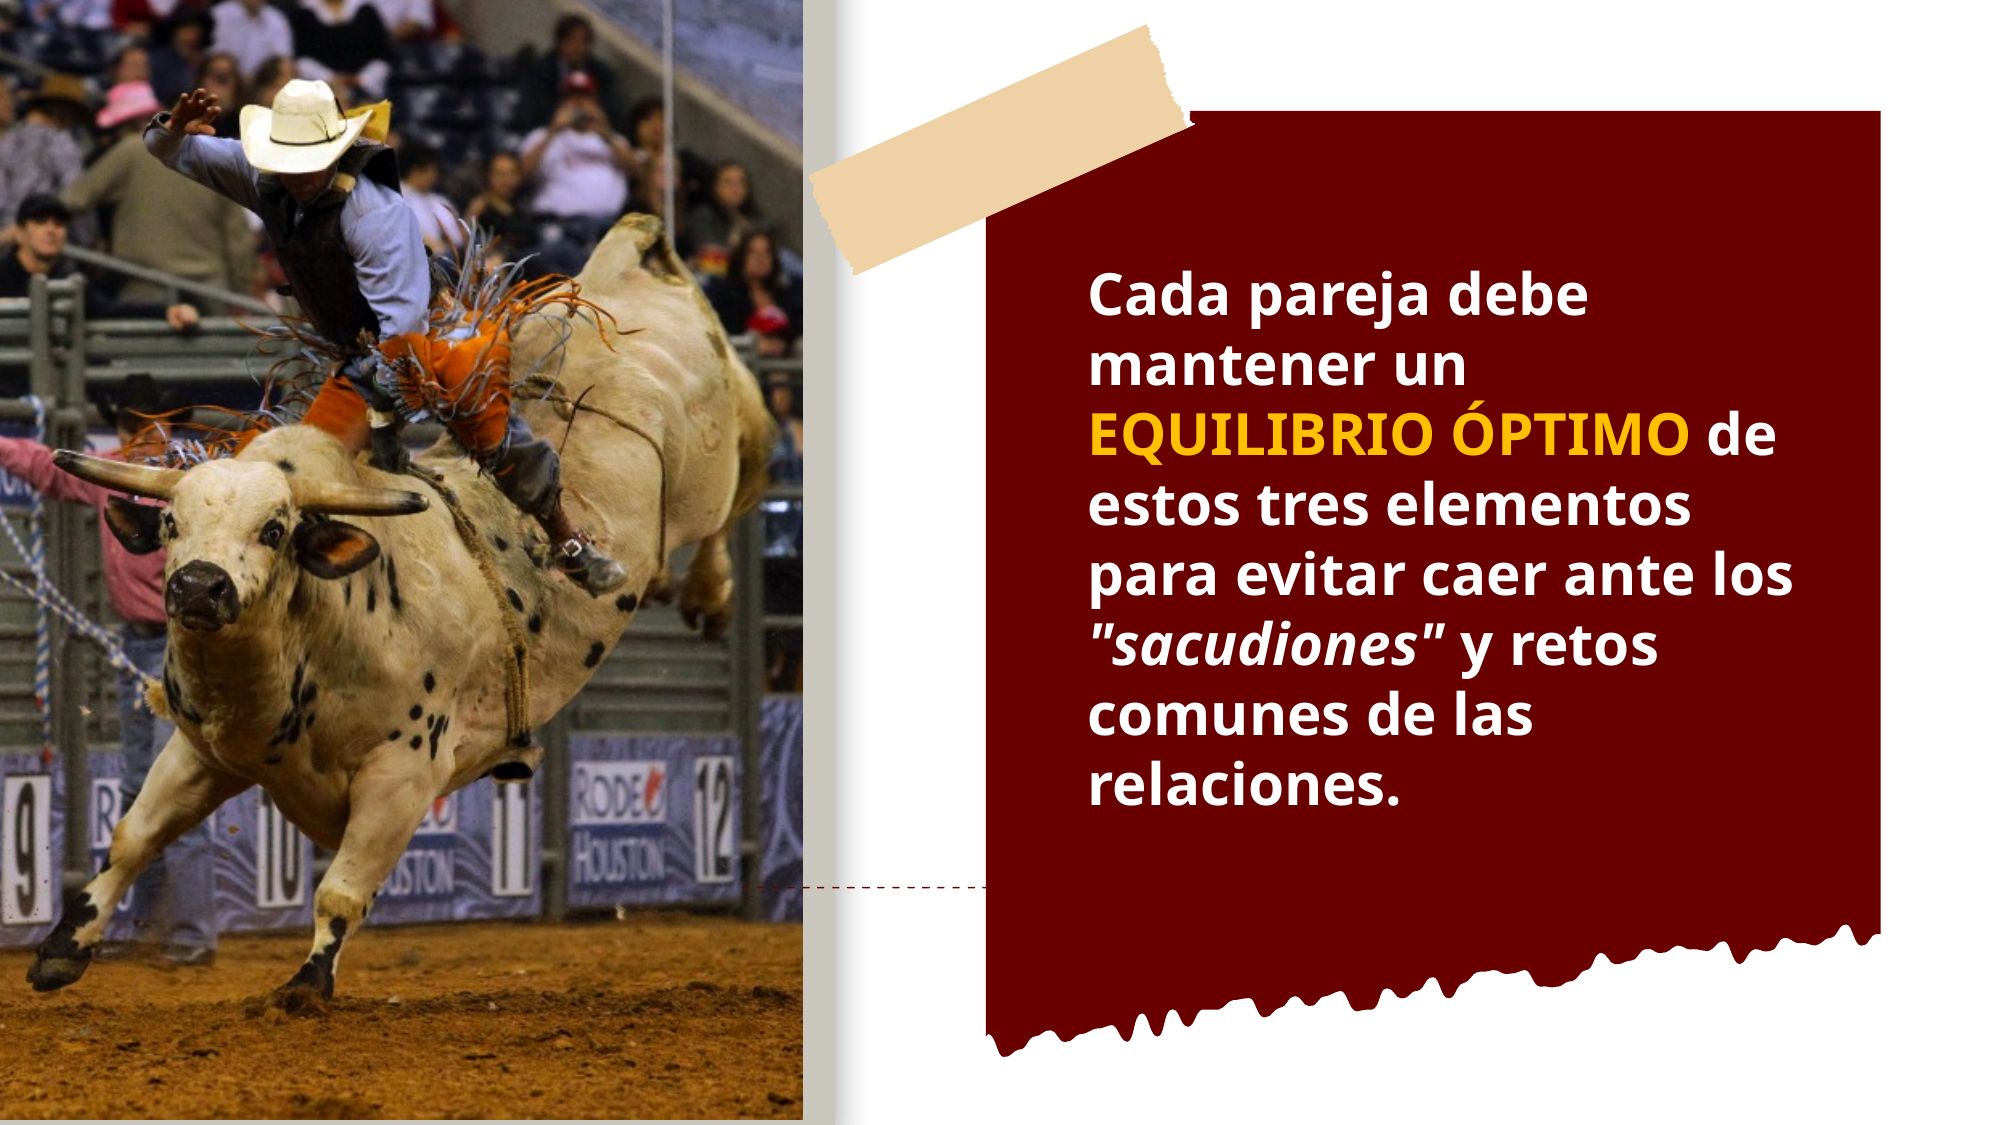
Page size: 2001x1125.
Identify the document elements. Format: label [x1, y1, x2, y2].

text_box [740, 110, 1881, 1058]
picture [0, 0, 804, 1120]
text_box [809, 94, 1194, 206]
